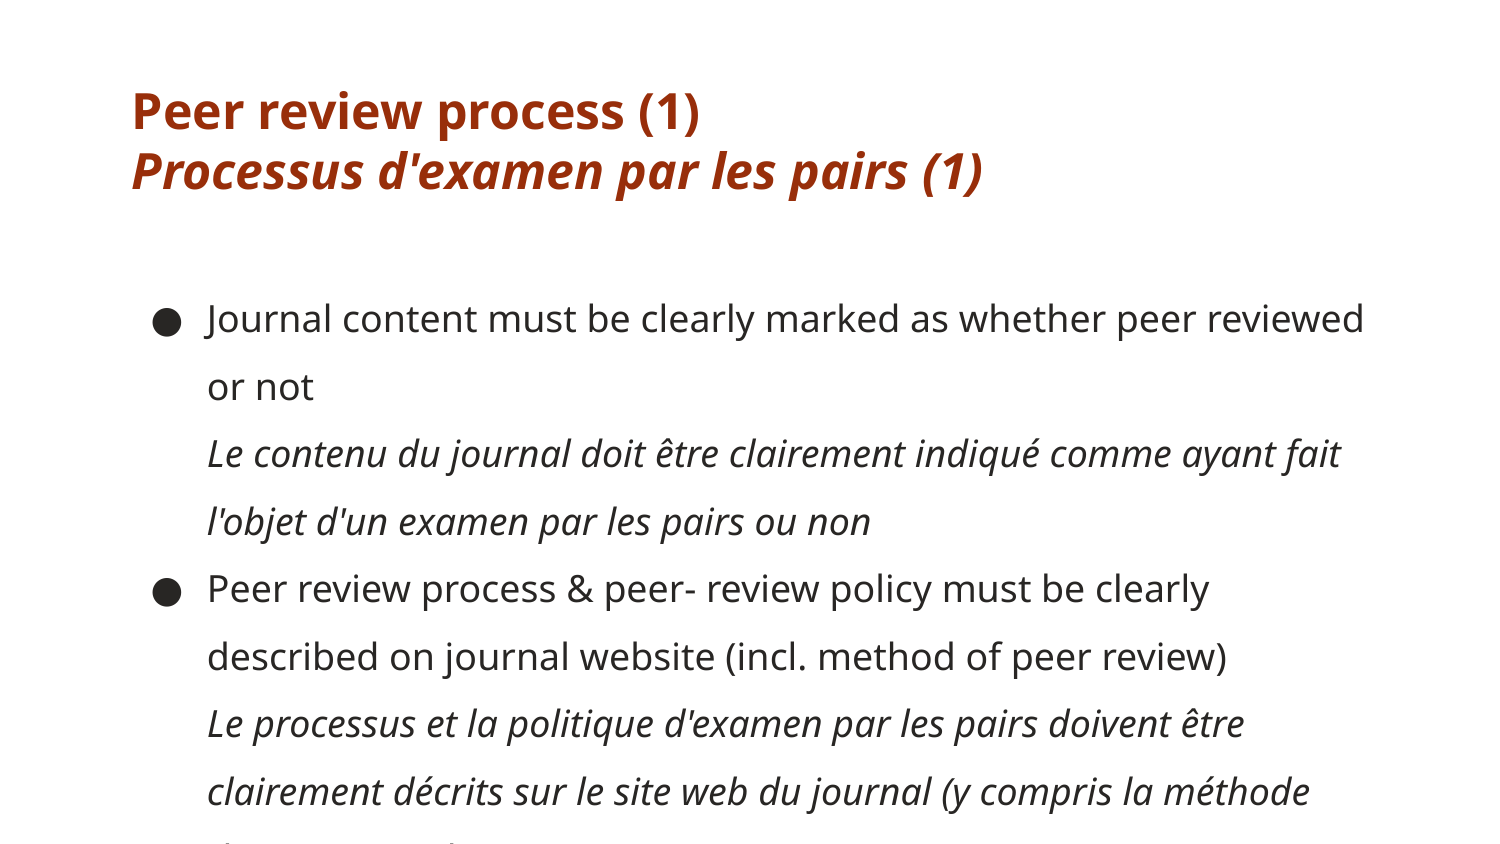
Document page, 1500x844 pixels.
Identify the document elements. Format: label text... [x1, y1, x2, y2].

title Peer review process (1) Processus d'examen par les pairs (1) [119, 67, 1381, 156]
list Journal content must be clearly marked as whether peer reviewed or not Le contenu du journal doit être clairement indiqué comme ayant fait l'objet d'un examen par les pairs ou non Peer review process & peer- review policy must be clearly described on journal website (incl. method of peer review) Le processus et la politique d'examen par les pairs doivent être clairement décrits sur le site web du journal (y compris la méthode d'examen par les pairs) [119, 260, 1381, 632]
